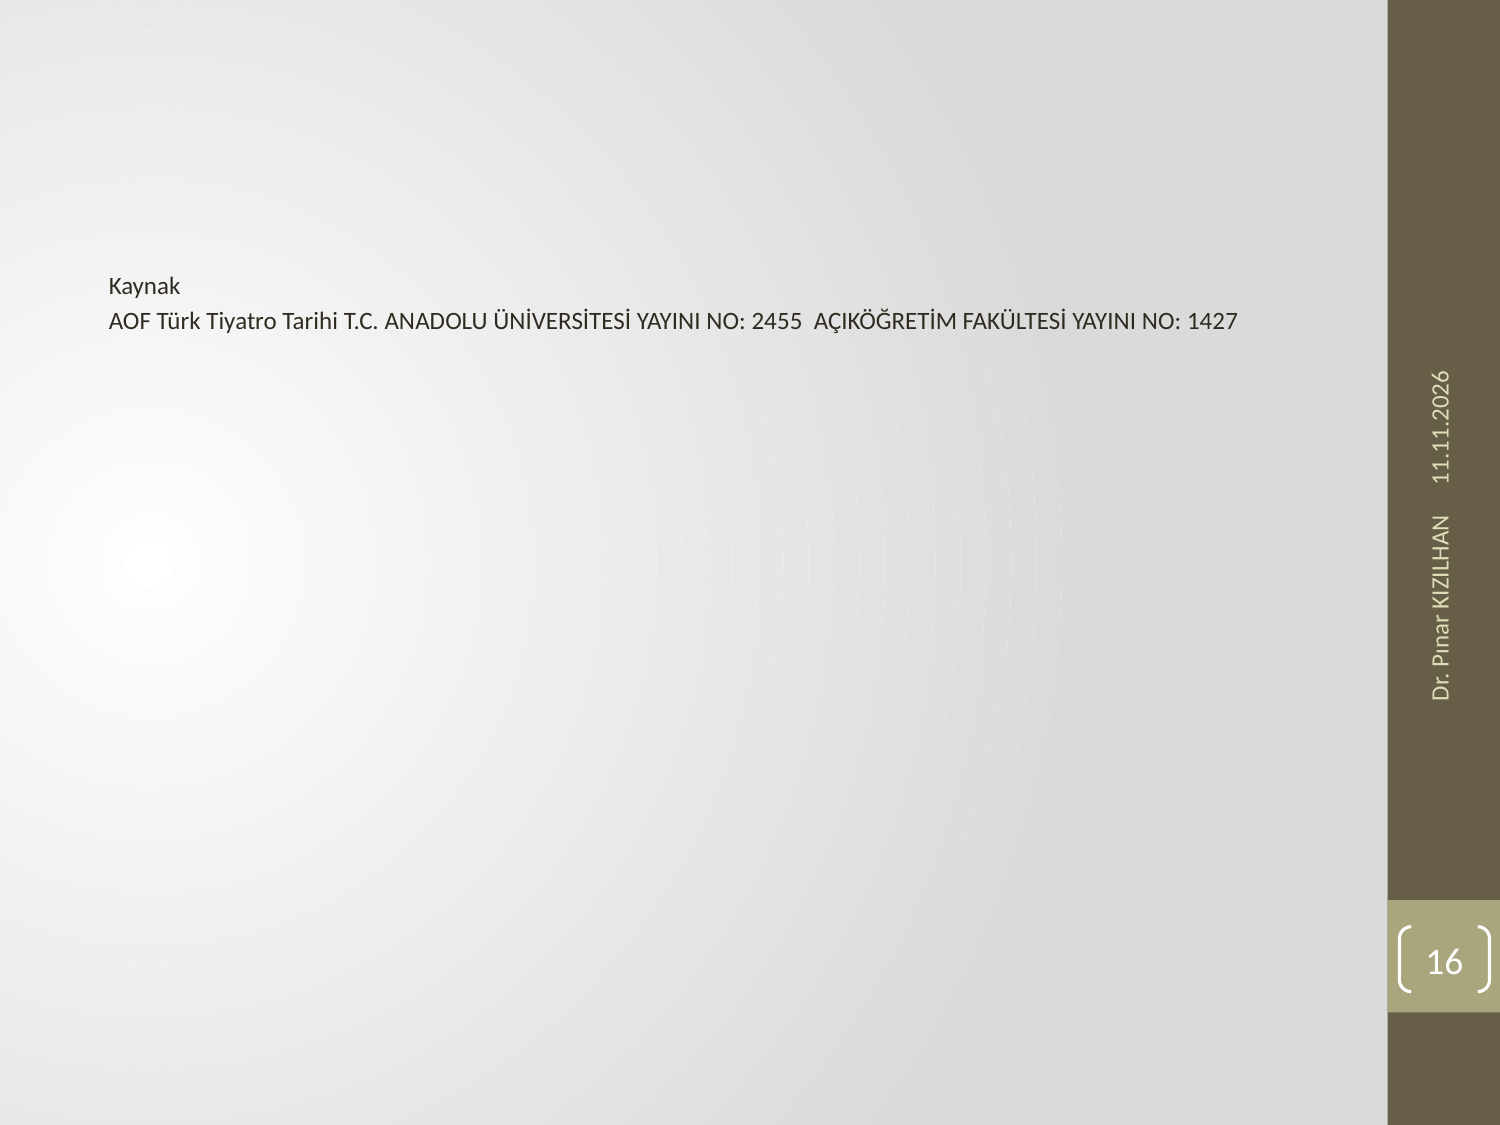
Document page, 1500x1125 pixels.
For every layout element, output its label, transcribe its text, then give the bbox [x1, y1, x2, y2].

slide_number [1408, 100, 1469, 500]
list Kaynak AOF Türk Tiyatro Tarihi T.C. ANADOLU ÜNİVERSİTESİ YAYINI NO: 2455 AÇIKÖĞRETİM FAKÜLTESİ YAYINI NO: 1427 [75, 262, 1325, 1050]
footer Dr. Pınar KIZILHAN [1408, 500, 1469, 889]
slide_number 16 [1397, 925, 1492, 994]
